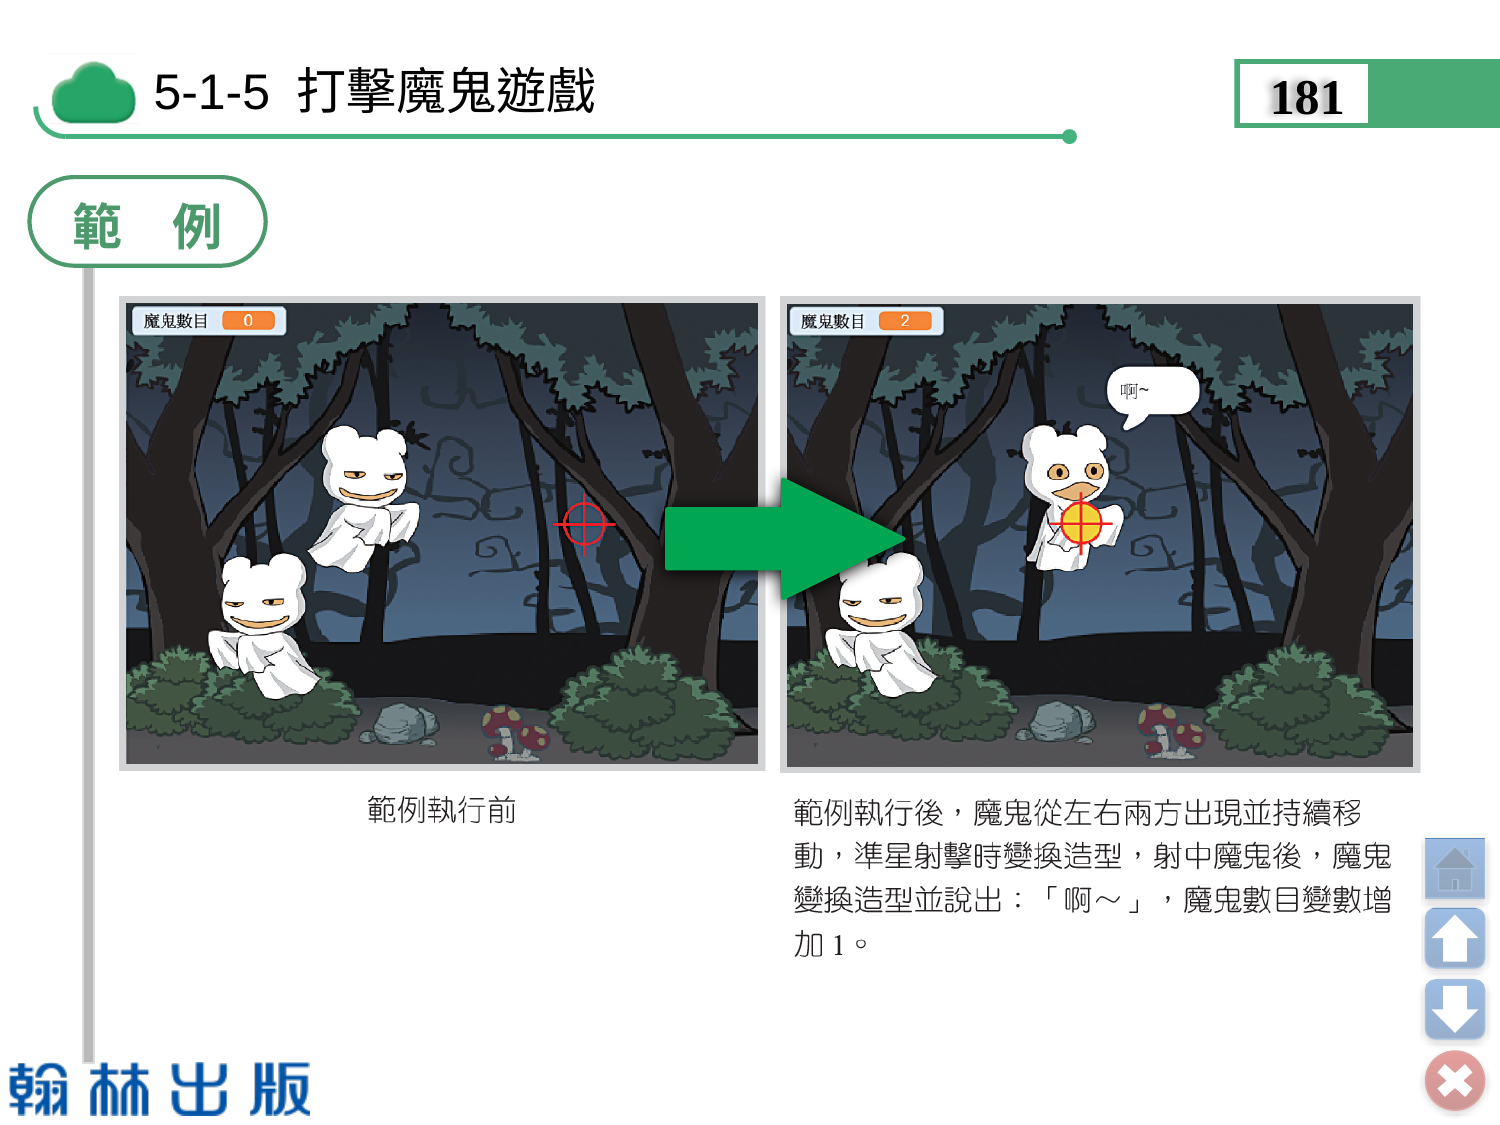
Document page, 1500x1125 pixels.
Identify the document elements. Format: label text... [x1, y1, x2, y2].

picture [117, 294, 767, 837]
picture [779, 294, 1422, 971]
text_box 181 [1246, 64, 1369, 125]
picture [0, 53, 1500, 144]
text_box [82, 274, 95, 1063]
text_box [29, 176, 266, 266]
picture [9, 1062, 310, 1116]
